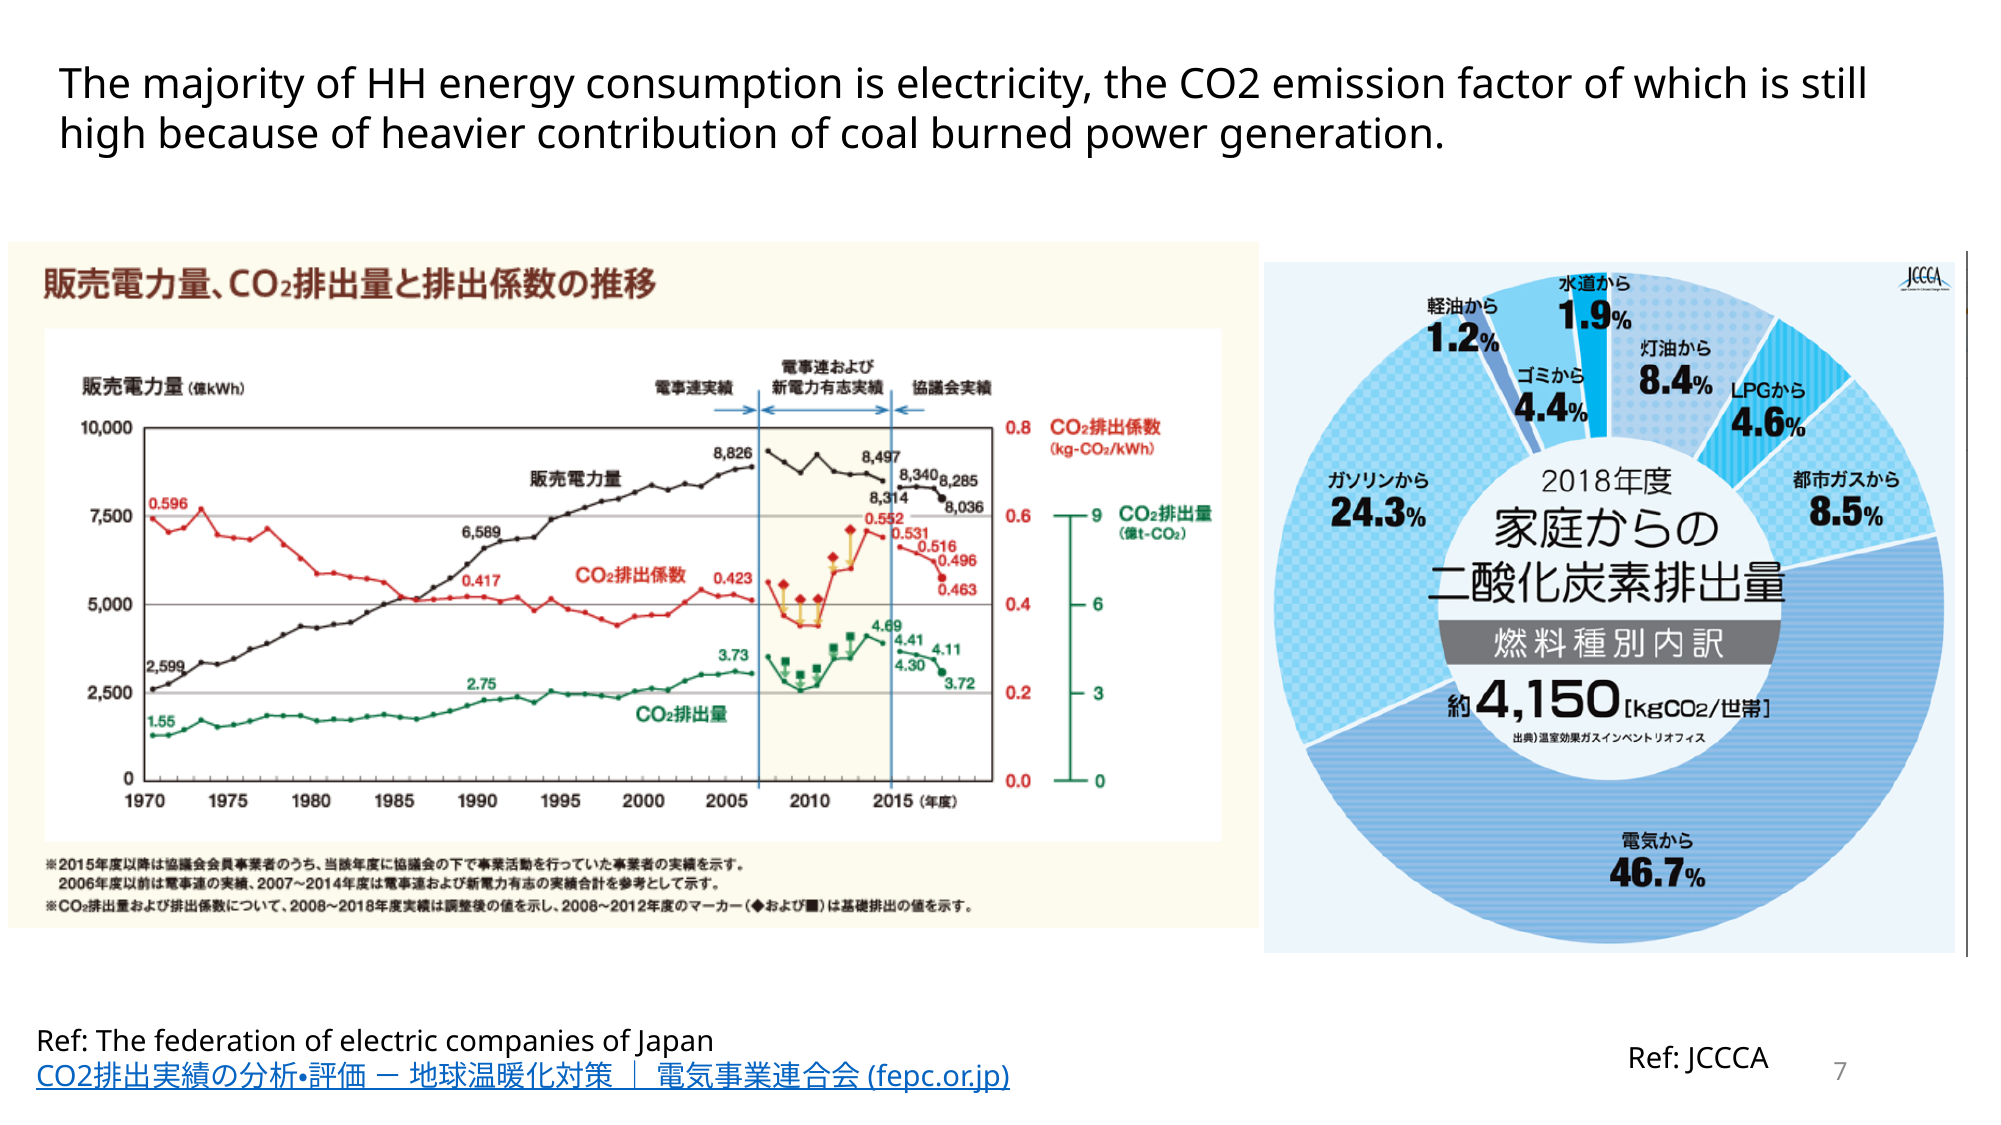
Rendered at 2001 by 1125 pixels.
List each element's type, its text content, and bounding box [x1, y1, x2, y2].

text_box Ref: The federation of electric companies of Japan CO2排出実績の分析・評価 － 地球温暖化対策 ｜ 電気事業連合会 (fepc.or.jp) [21, 1014, 1025, 1107]
slide_number 7 [1412, 1042, 1863, 1103]
text_box The majority of HH energy consumption is electricity, the CO2 emission factor of which is still high because of heavier contribution of coal burned power generation. [43, 49, 1968, 164]
picture [8, 241, 1968, 957]
text_box Ref: JCCCA [1612, 1032, 1941, 1082]
